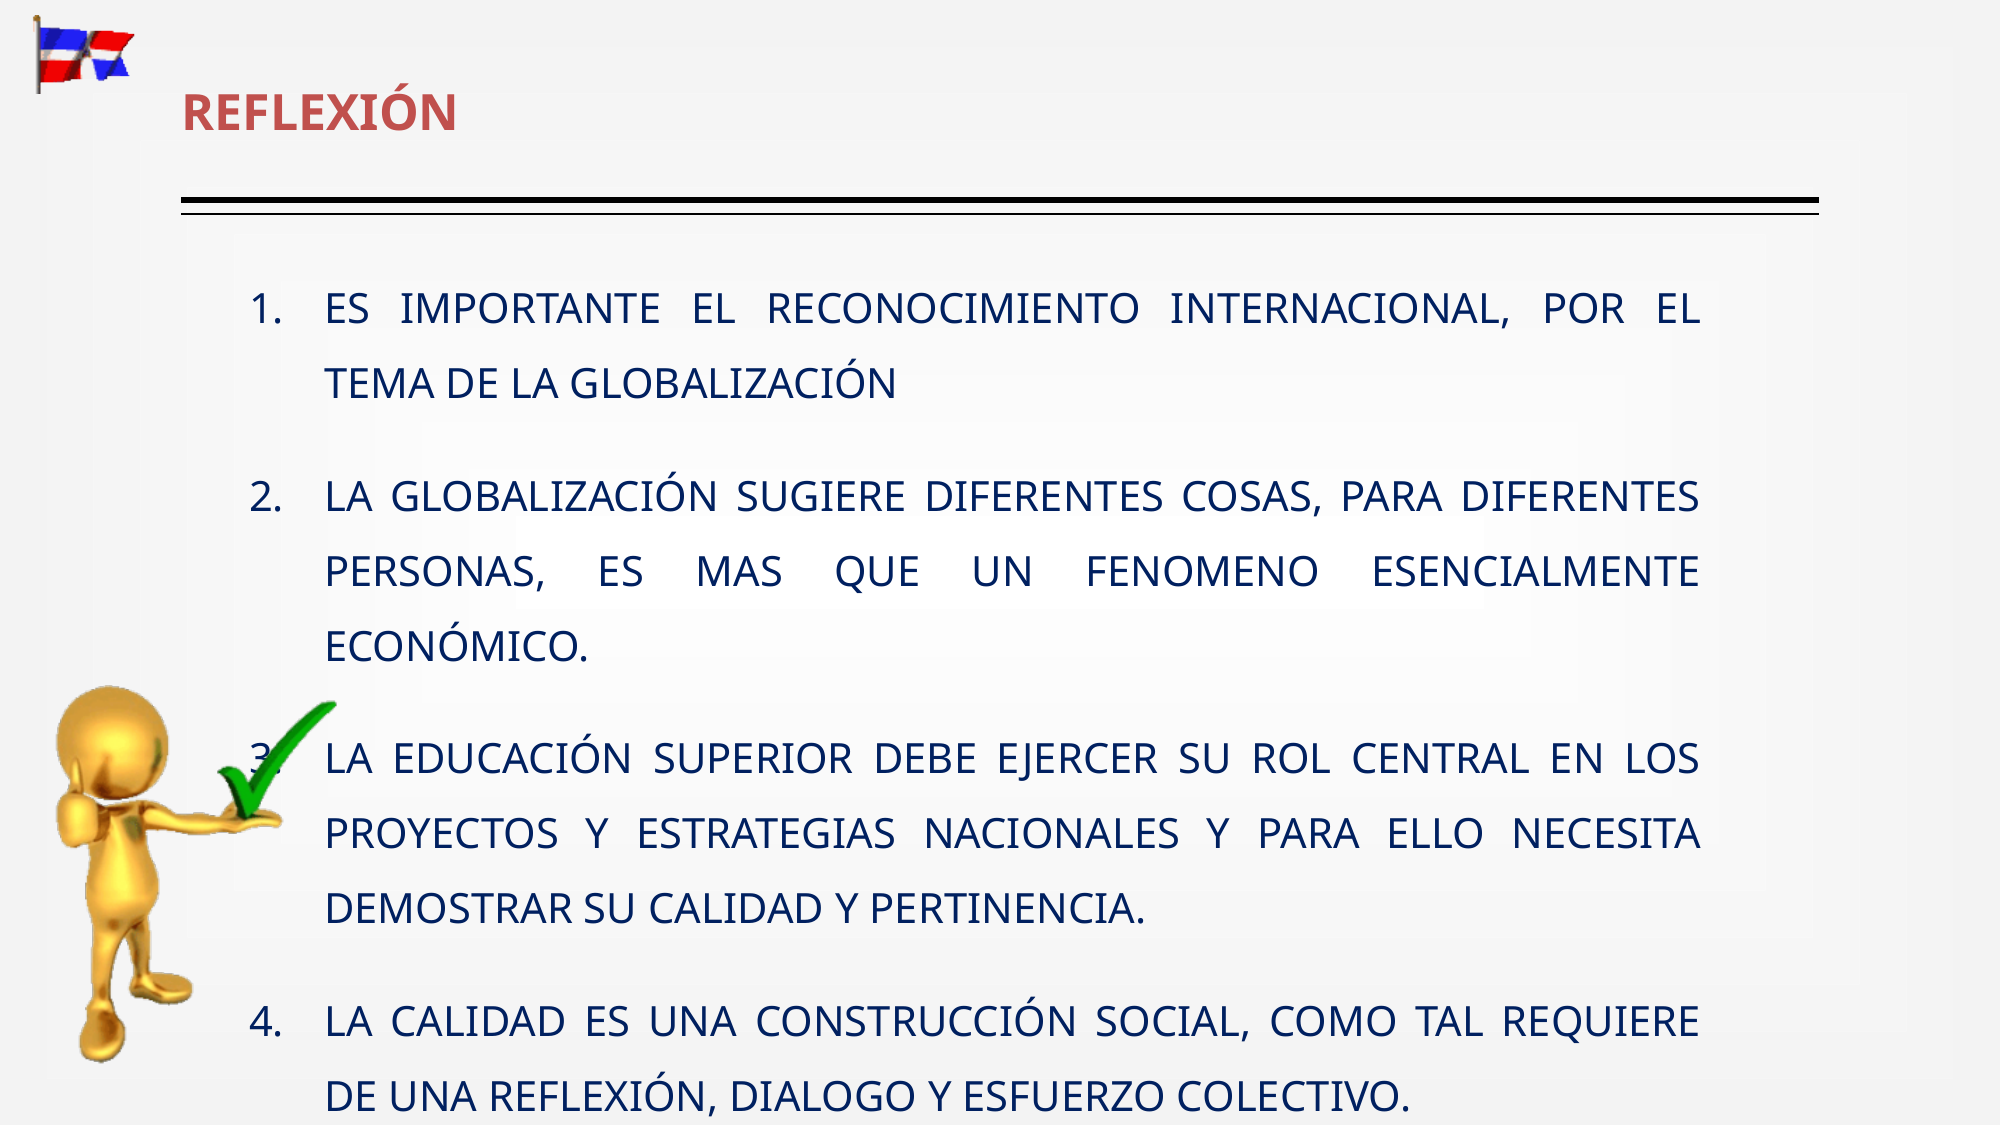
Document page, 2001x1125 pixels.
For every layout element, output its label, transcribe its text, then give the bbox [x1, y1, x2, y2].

picture [44, 655, 352, 1077]
text_box REFLEXIÓN [166, 72, 1784, 148]
picture [30, 15, 138, 94]
list ES IMPORTANTE EL RECONOCIMIENTO INTERNACIONAL, POR EL TEMA DE LA GLOBALIZACIÓN LA GLOBALIZACIÓN SUGIERE DIFERENTES COSAS, PARA DIFERENTES PERSONAS, ES MAS QUE UN FENOMENO ESENCIALMENTE ECONÓMICO. LA EDUCACIÓN SUPERIOR DEBE EJERCER SU ROL CENTRAL EN LOS PROYECTOS Y ESTRATEGIAS NACIONALES Y PARA ELLO NECESITA DEMOSTRAR SU CALIDAD Y PERTINENCIA. LA CALIDAD ES UNA CONSTRUCCIÓN SOCIAL, COMO TAL REQUIERE DE UNA REFLEXIÓN, DIALOGO Y ESFUERZO COLECTIVO. [249, 249, 1702, 1125]
